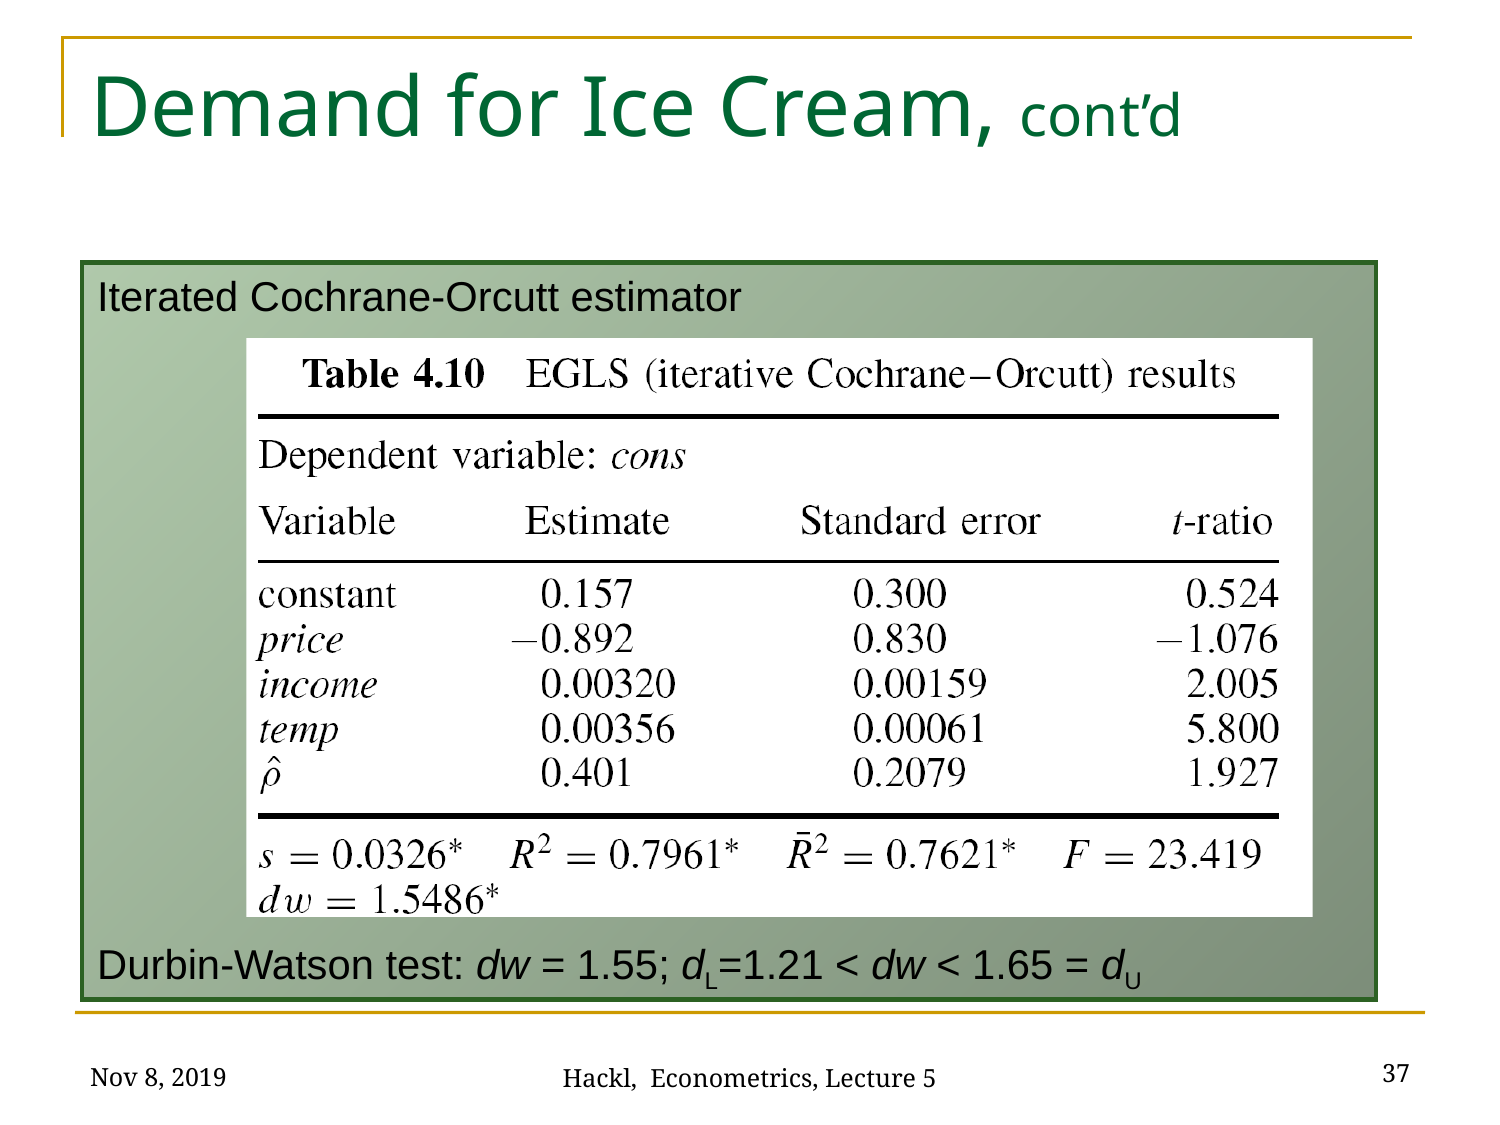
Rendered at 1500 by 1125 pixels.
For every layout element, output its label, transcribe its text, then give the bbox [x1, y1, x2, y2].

title Demand for Ice Cream, cont’d [74, 45, 1426, 233]
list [246, 337, 1313, 918]
list Iterated Cochrane-Orcutt estimator Durbin-Watson test: dw = 1.55; dL=1.21 < dw < 1.65 = dU [81, 262, 1377, 1000]
slide_number 37 [1074, 1023, 1426, 1100]
footer Hackl, Econometrics, Lecture 5 [512, 1024, 988, 1101]
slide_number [74, 1023, 426, 1100]
